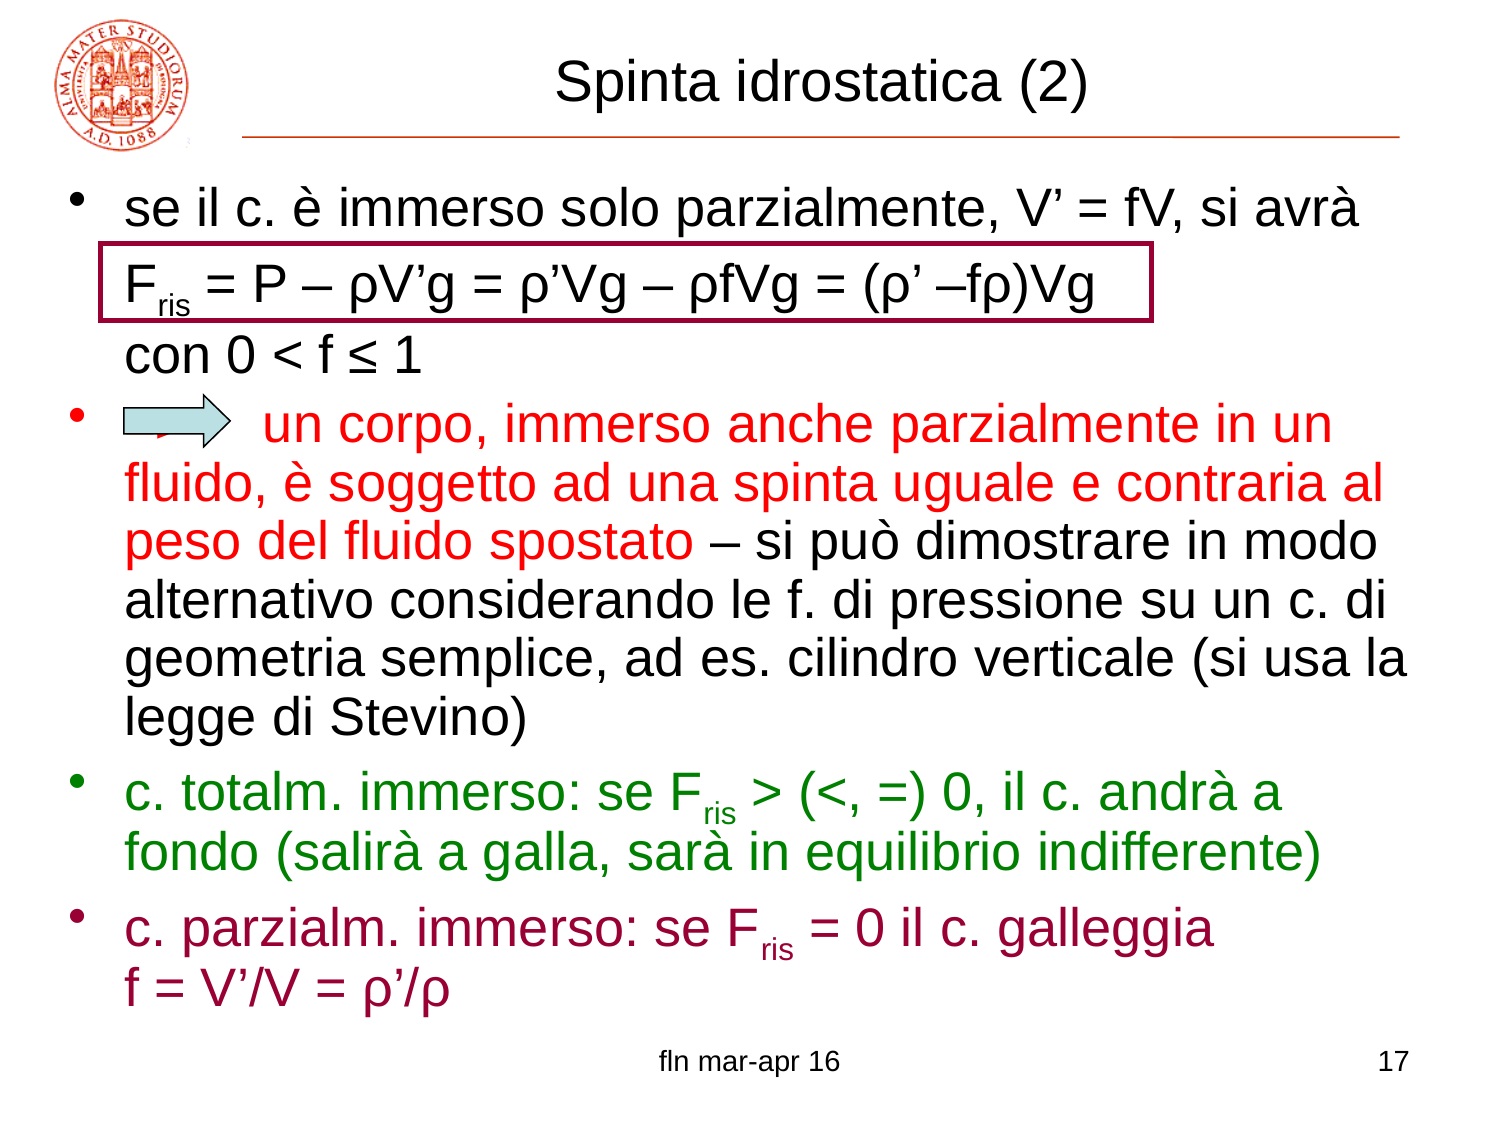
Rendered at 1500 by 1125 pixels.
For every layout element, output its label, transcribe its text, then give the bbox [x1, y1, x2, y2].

text_box [100, 243, 1152, 321]
list se il c. è immerso solo parzialmente, V’ = fV, si avrà Fris = P – ρV’g = ρ’Vg – ρfVg = (ρ’ –fρ)Vg con 0 < f ≤ 1 => un corpo, immerso anche parzialmente in un fluido, è soggetto ad una spinta uguale e contraria al peso del fluido spostato – si può dimostrare in modo alternativo considerando le f. di pressione su un c. di geometria semplice, ad es. cilindro verticale (si usa la legge di Stevino) c. totalm. immerso: se Fris > (<, =) 0, il c. andrà a fondo (salirà a galla, sarà in equilibrio indifferente) c. parzialm. immerso: se Fris = 0 il c. galleggia f = V’/V = ρ’/ρ [53, 172, 1447, 1024]
picture [53, 18, 190, 168]
title Spinta idrostatica (2) [230, 31, 1415, 126]
slide_number 17 [1074, 1034, 1425, 1103]
text_box [123, 395, 231, 447]
footer fln mar-apr 16 [512, 1034, 988, 1103]
